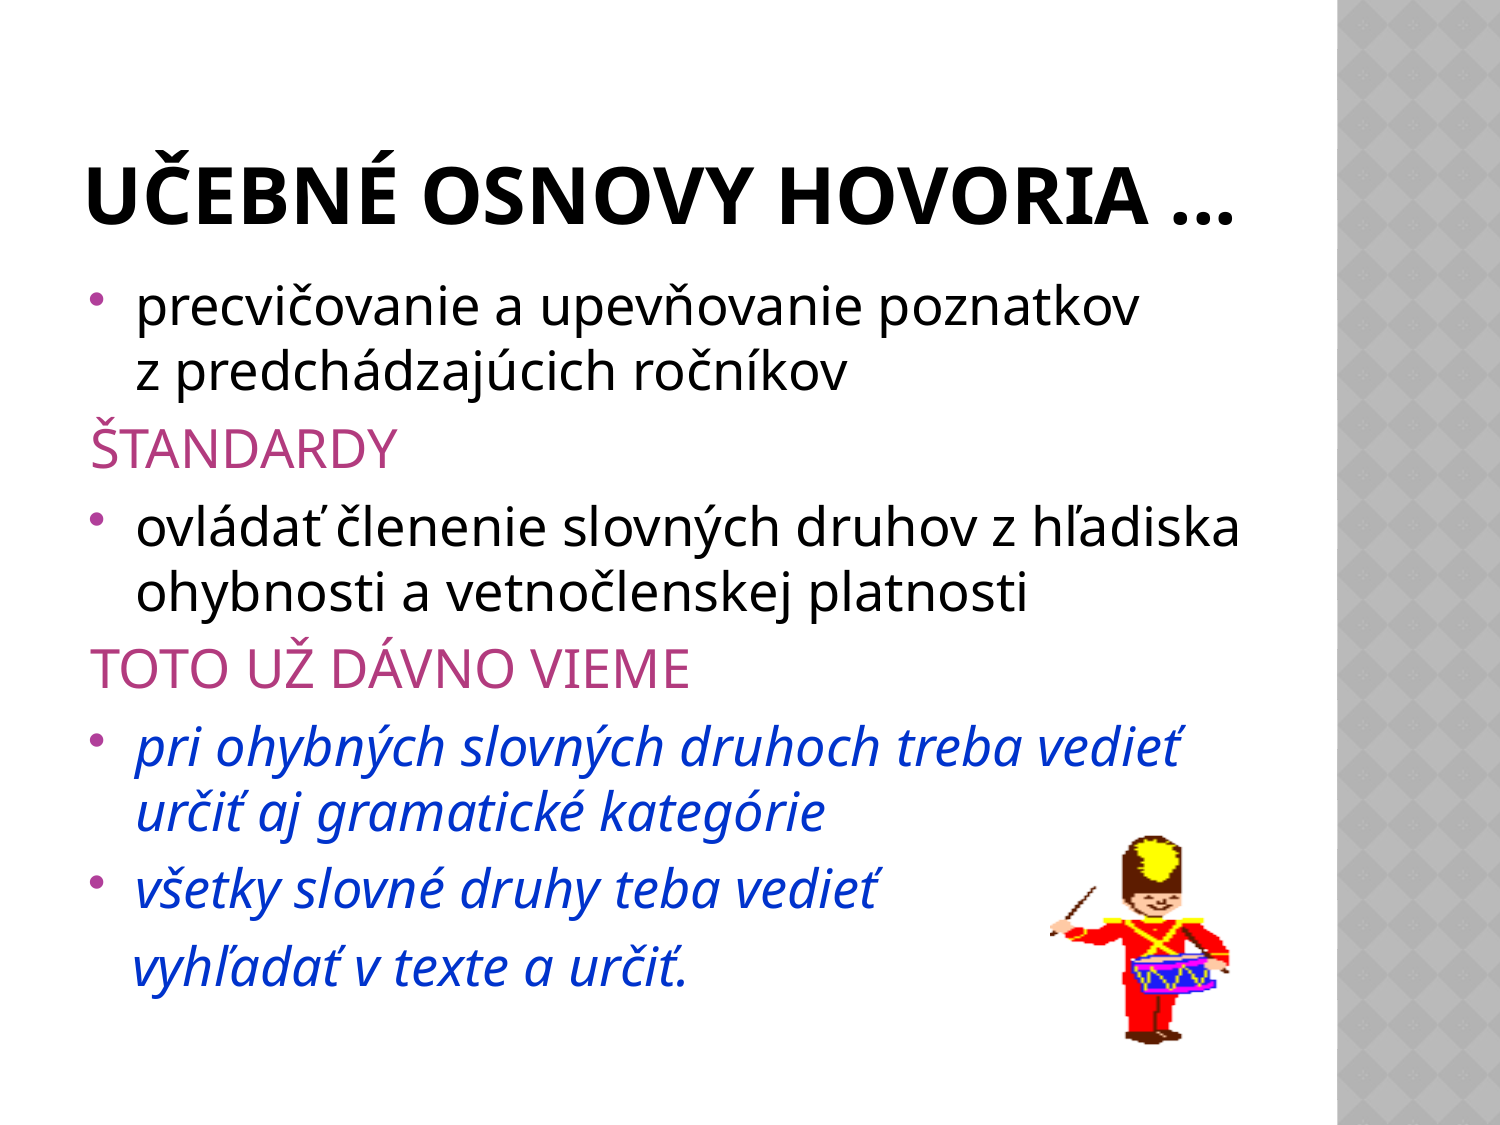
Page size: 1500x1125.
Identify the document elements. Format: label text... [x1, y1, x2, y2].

list precvičovanie a upevňovanie poznatkov z predchádzajúcich ročníkov ŠTANDARDY ovládať členenie slovných druhov z hľadiska ohybnosti a vetnočlenskej platnosti TOTO UŽ DÁVNO VIEME pri ohybných slovných druhoch treba vedieť určiť aj gramatické kategórie všetky slovné druhy teba vedieť vyhľadať v texte a určiť. [75, 264, 1263, 1060]
title Učebné osnovy hovoria ... [75, 52, 1263, 240]
picture [1049, 833, 1257, 1048]
